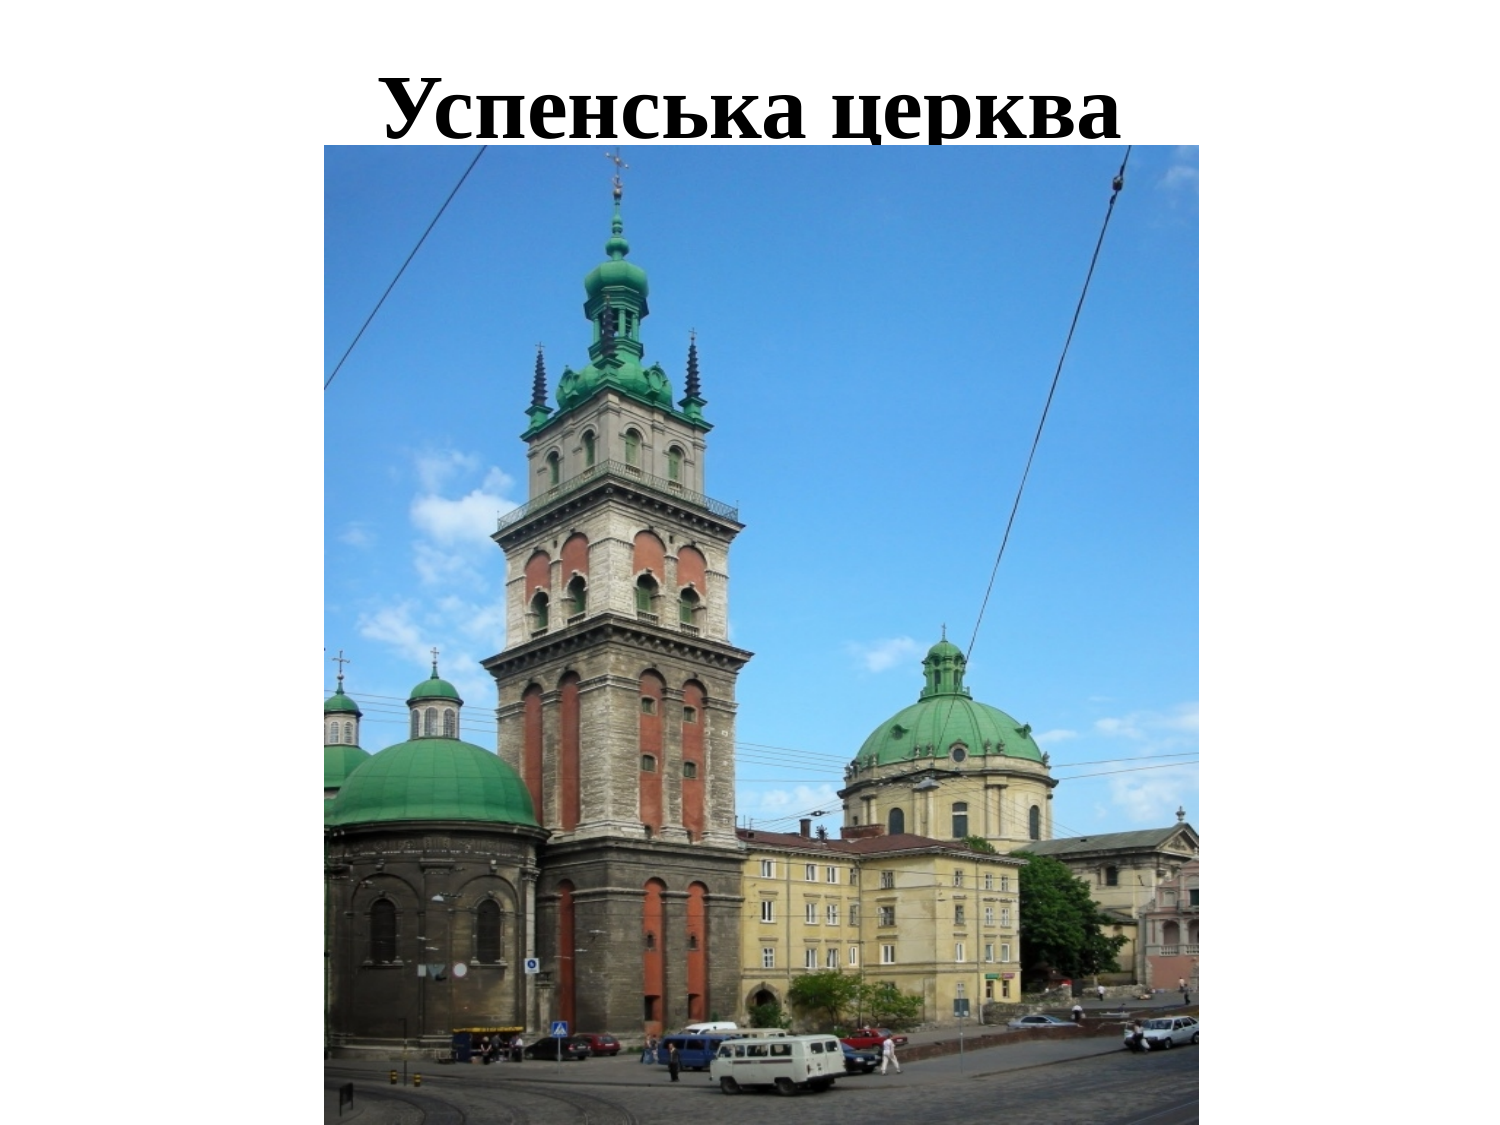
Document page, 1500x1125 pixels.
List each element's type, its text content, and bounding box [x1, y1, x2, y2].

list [324, 145, 1200, 1125]
title Успенська церква [75, 19, 1425, 185]
